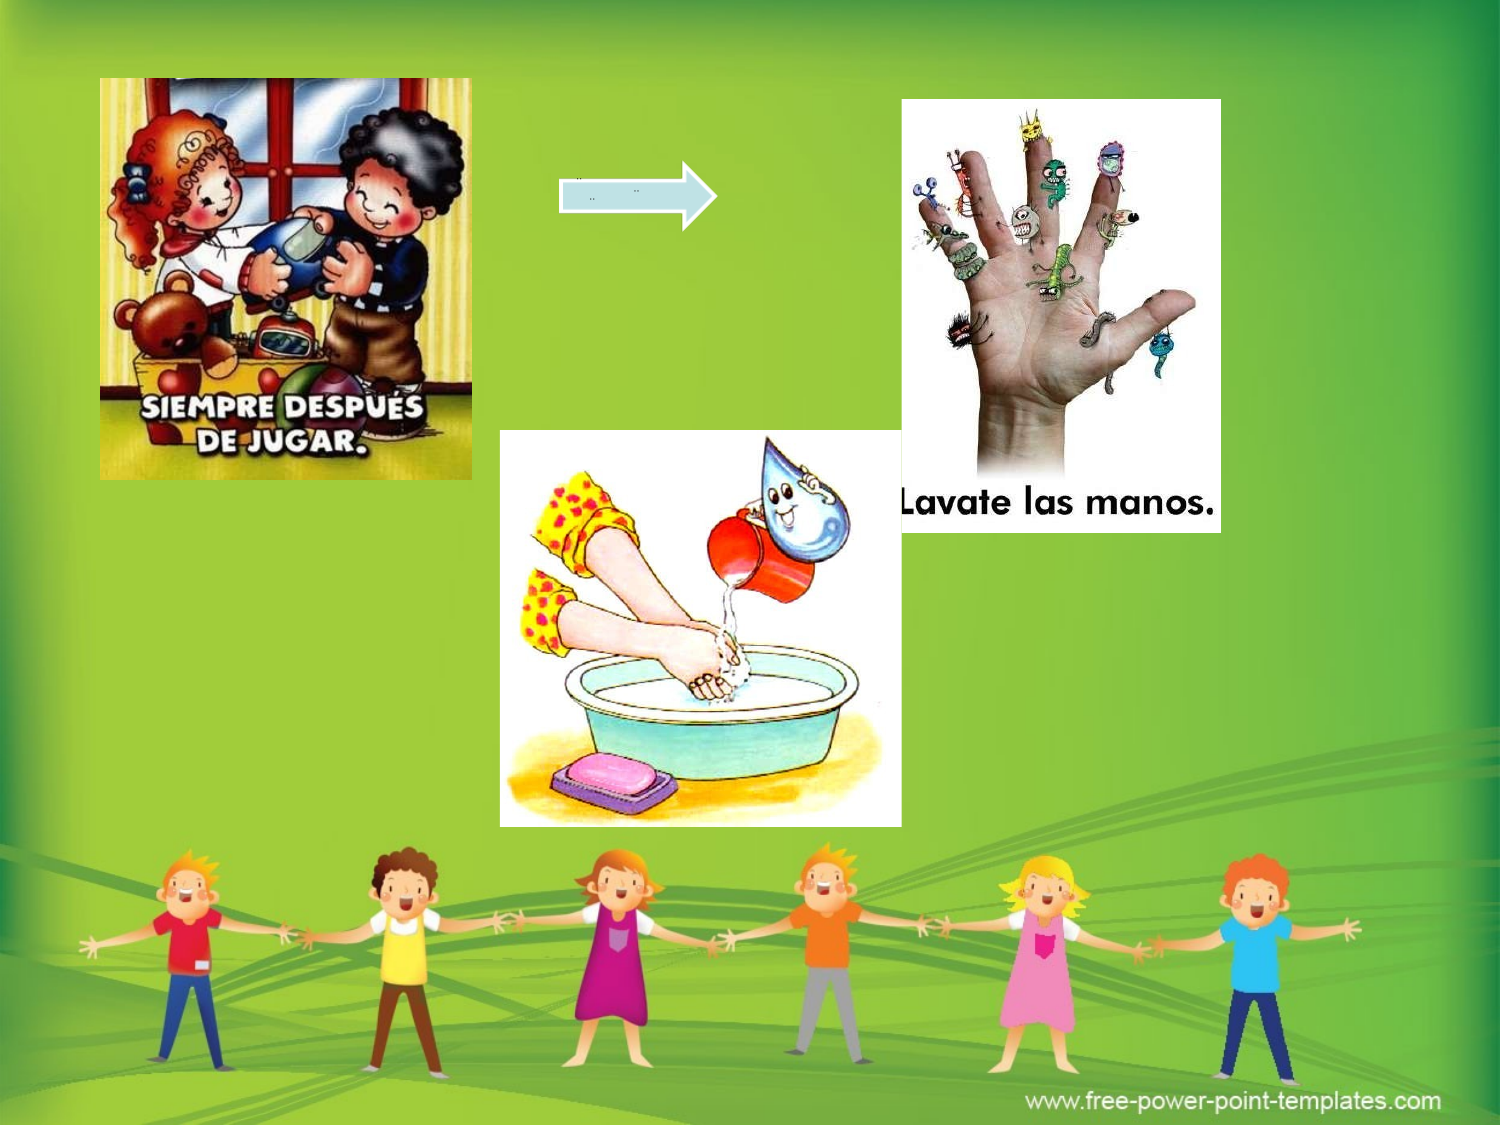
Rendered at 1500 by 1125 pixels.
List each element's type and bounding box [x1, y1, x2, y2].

text_box [100, 78, 472, 480]
text_box [499, 99, 1221, 827]
picture [0, 0, 1500, 1125]
